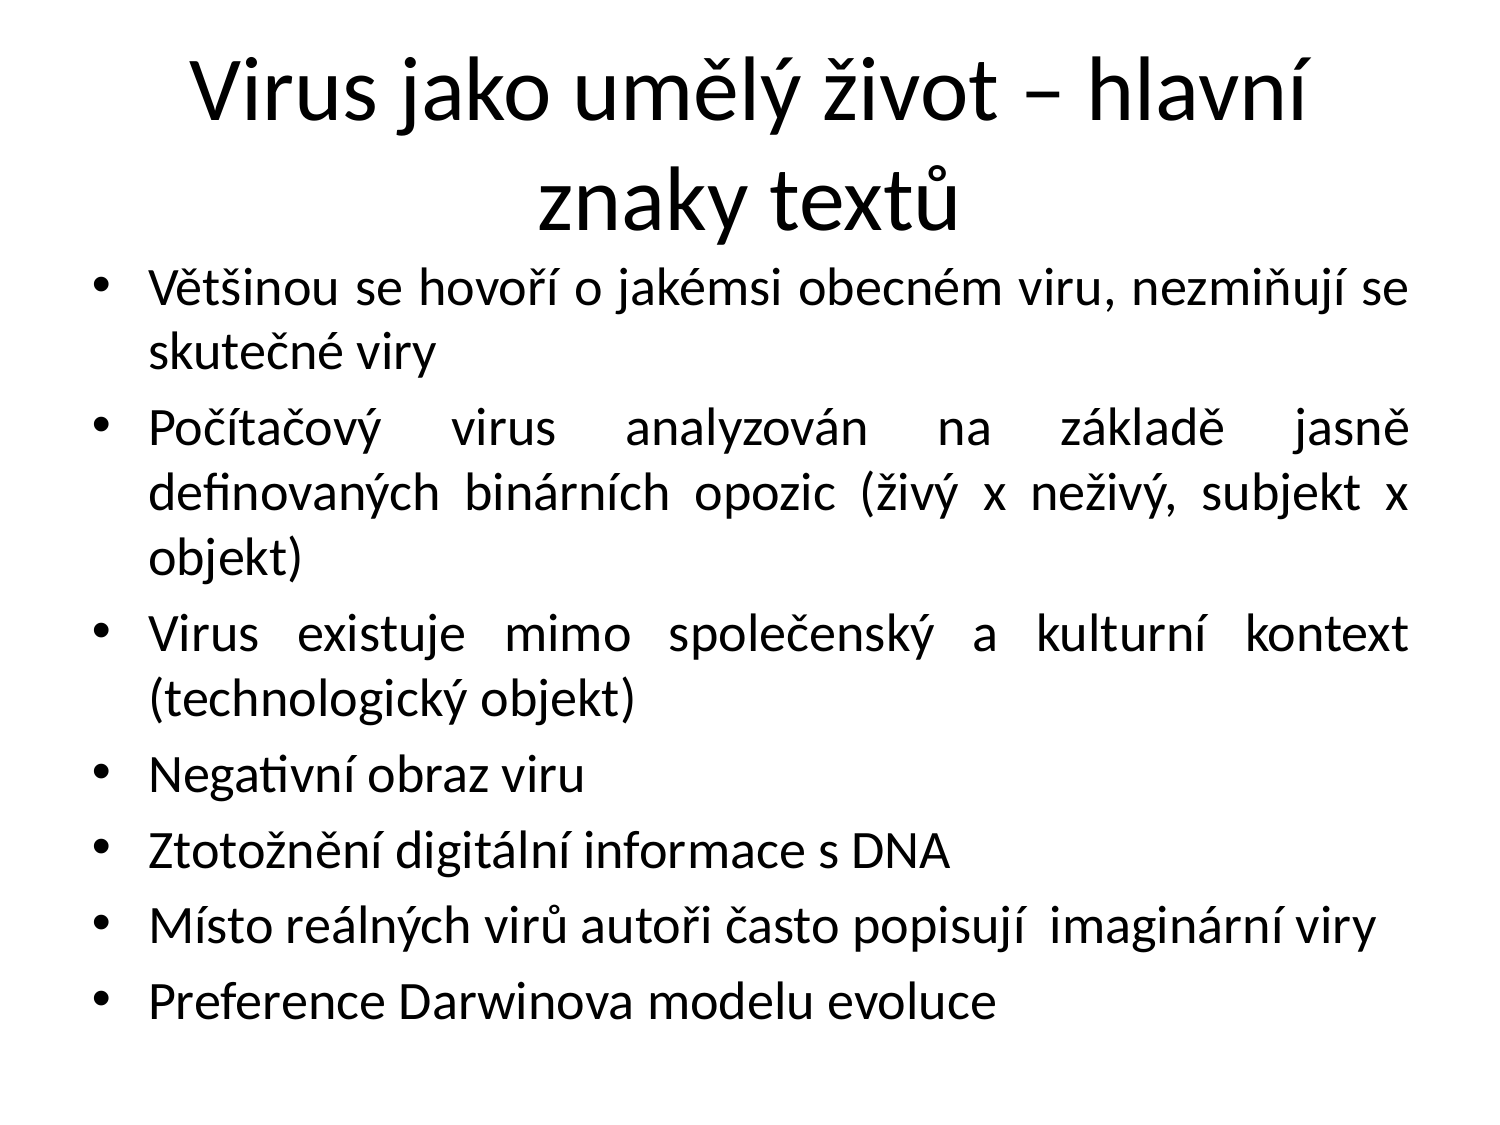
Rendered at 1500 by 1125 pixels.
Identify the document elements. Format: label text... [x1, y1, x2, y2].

title Virus jako umělý život – hlavní znaky textů [75, 45, 1425, 233]
list Většinou se hovoří o jakémsi obecném viru, nezmiňují se skutečné viry Počítačový virus analyzován na základě jasně definovaných binárních opozic (živý x neživý, subjekt x objekt) Virus existuje mimo společenský a kulturní kontext (technologický objekt) Negativní obraz viru Ztotožnění digitální informace s DNA Místo reálných virů autoři často popisují imaginární viry Preference Darwinova modelu evoluce [76, 243, 1427, 986]
